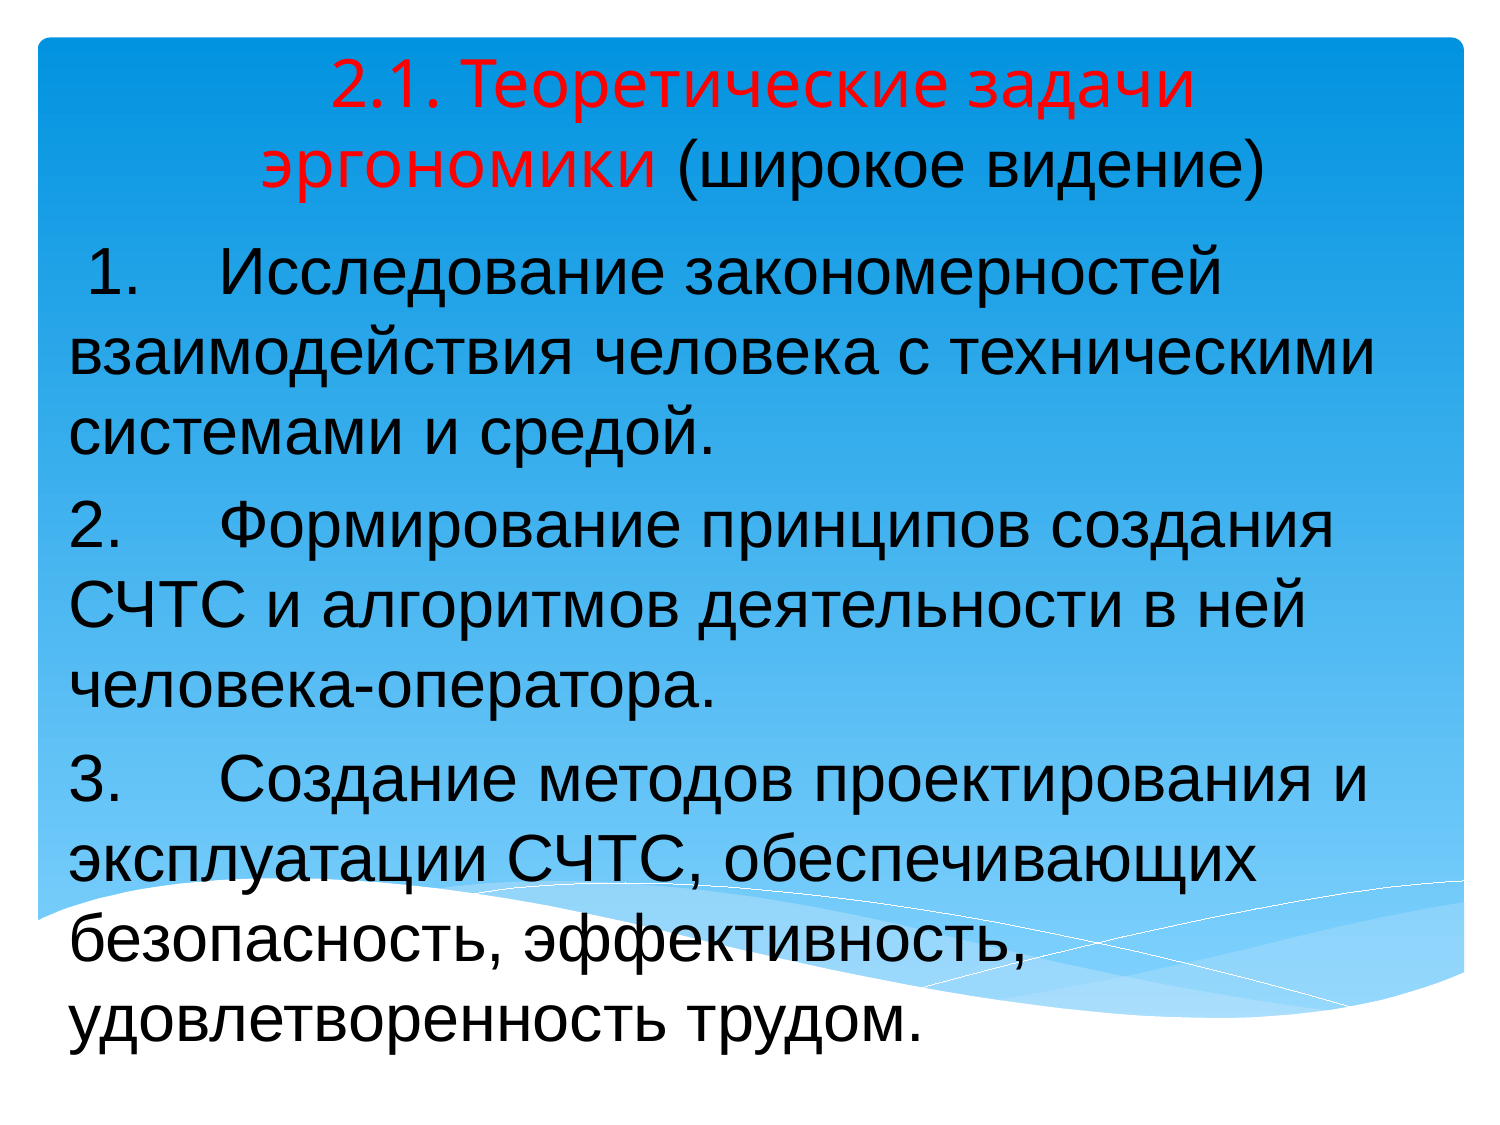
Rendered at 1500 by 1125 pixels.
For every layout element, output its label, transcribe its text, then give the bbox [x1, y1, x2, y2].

picture [334, 59, 364, 106]
picture [1039, 72, 1074, 113]
picture [393, 60, 409, 106]
picture [1080, 71, 1107, 107]
picture [1118, 72, 1148, 106]
picture [840, 72, 866, 106]
picture [970, 71, 996, 107]
picture [875, 72, 906, 106]
picture [615, 71, 645, 107]
picture [373, 100, 380, 107]
picture [768, 71, 798, 107]
picture [806, 71, 831, 107]
picture [916, 71, 946, 107]
picture [461, 60, 496, 106]
picture [1004, 71, 1031, 107]
picture [651, 72, 679, 106]
picture [1160, 72, 1191, 106]
picture [534, 71, 566, 107]
picture [429, 100, 436, 107]
title 2.1. Теоретические задачи эргономики (широкое видение) [127, 113, 1403, 209]
picture [576, 71, 607, 113]
picture [728, 72, 758, 106]
picture [687, 72, 718, 106]
picture [496, 71, 526, 107]
subtitle 1. Исследование закономерностей взаимодействия человека с техническими системами и средой. 2. Формирование принципов создания СЧТС и алгоритмов деятельности в ней человека-оператора. 3. Создание методов проектирования и эксплуатации СЧТС, обеспечивающих безопасность, эффективность, удовлетворенность трудом. [53, 219, 1459, 1125]
